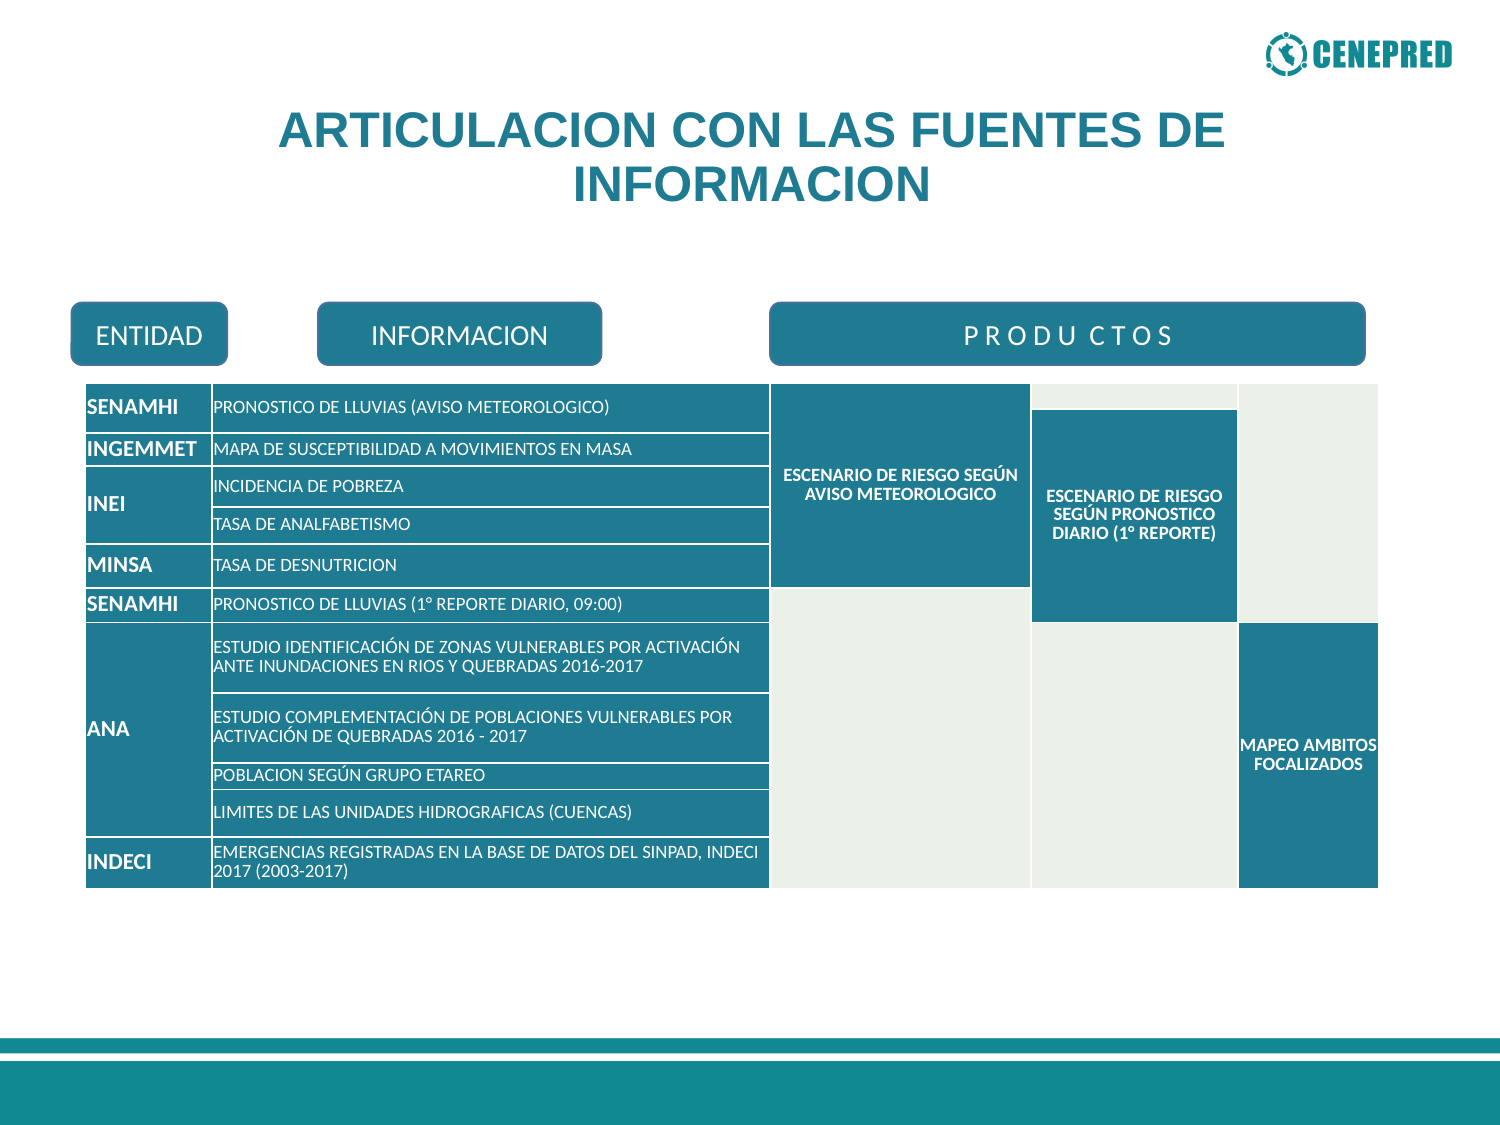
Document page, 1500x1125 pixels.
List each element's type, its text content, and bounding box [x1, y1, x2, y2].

table_cell INEI [86, 467, 211, 543]
table_cell MAPEO AMBITOS FOCALIZADOS [1239, 623, 1378, 888]
table_cell PRONOSTICO DE LLUVIAS (1° REPORTE DIARIO, 09:00) [213, 589, 769, 622]
table_cell ESTUDIO COMPLEMENTACIÓN DE POBLACIONES VULNERABLES POR ACTIVACIÓN DE QUEBRADAS 2016 - 2017 [213, 694, 769, 762]
table_cell LIMITES DE LAS UNIDADES HIDROGRAFICAS (CUENCAS) [213, 790, 769, 836]
table_header PRONOSTICO DE LLUVIAS (AVISO METEOROLOGICO) [213, 384, 769, 432]
table_cell TASA DE ANALFABETISMO [213, 508, 769, 543]
table_cell ANA [86, 623, 211, 836]
text_box P R O D U C T O S [769, 301, 1366, 366]
table_header SENAMHI [86, 384, 211, 432]
table_cell EMERGENCIAS REGISTRADAS EN LA BASE DE DATOS DEL SINPAD, INDECI 2017 (2003-2017) [213, 838, 769, 888]
table_cell TASA DE DESNUTRICION [213, 545, 769, 587]
table_cell INCIDENCIA DE POBREZA [213, 467, 769, 506]
table_cell ESTUDIO IDENTIFICACIÓN DE ZONAS VULNERABLES POR ACTIVACIÓN ANTE INUNDACIONES EN RIOS Y QUEBRADAS 2016-2017 [213, 623, 769, 692]
text_box ENTIDAD [70, 301, 229, 366]
table_cell POBLACION SEGÚN GRUPO ETAREO [213, 764, 769, 789]
text_box INFORMACION [317, 301, 603, 366]
table_cell ESCENARIO DE RIESGO SEGÚN PRONOSTICO DIARIO (1° REPORTE) [1032, 410, 1237, 622]
table_cell [1032, 623, 1237, 888]
table_cell INGEMMET [86, 434, 211, 465]
table_cell MINSA [86, 545, 211, 587]
table_cell SENAMHI [86, 589, 211, 622]
text_box ARTICULACION CON LAS FUENTES DE INFORMACION [169, 104, 1335, 213]
table_header [1239, 384, 1378, 622]
table_cell INDECI [86, 838, 211, 888]
picture [0, 0, 1500, 1125]
table_cell MAPA DE SUSCEPTIBILIDAD A MOVIMIENTOS EN MASA [213, 434, 769, 465]
table_cell [771, 589, 1030, 888]
table_header [1032, 384, 1237, 408]
table_header ESCENARIO DE RIESGO SEGÚN AVISO METEOROLOGICO [771, 384, 1030, 587]
